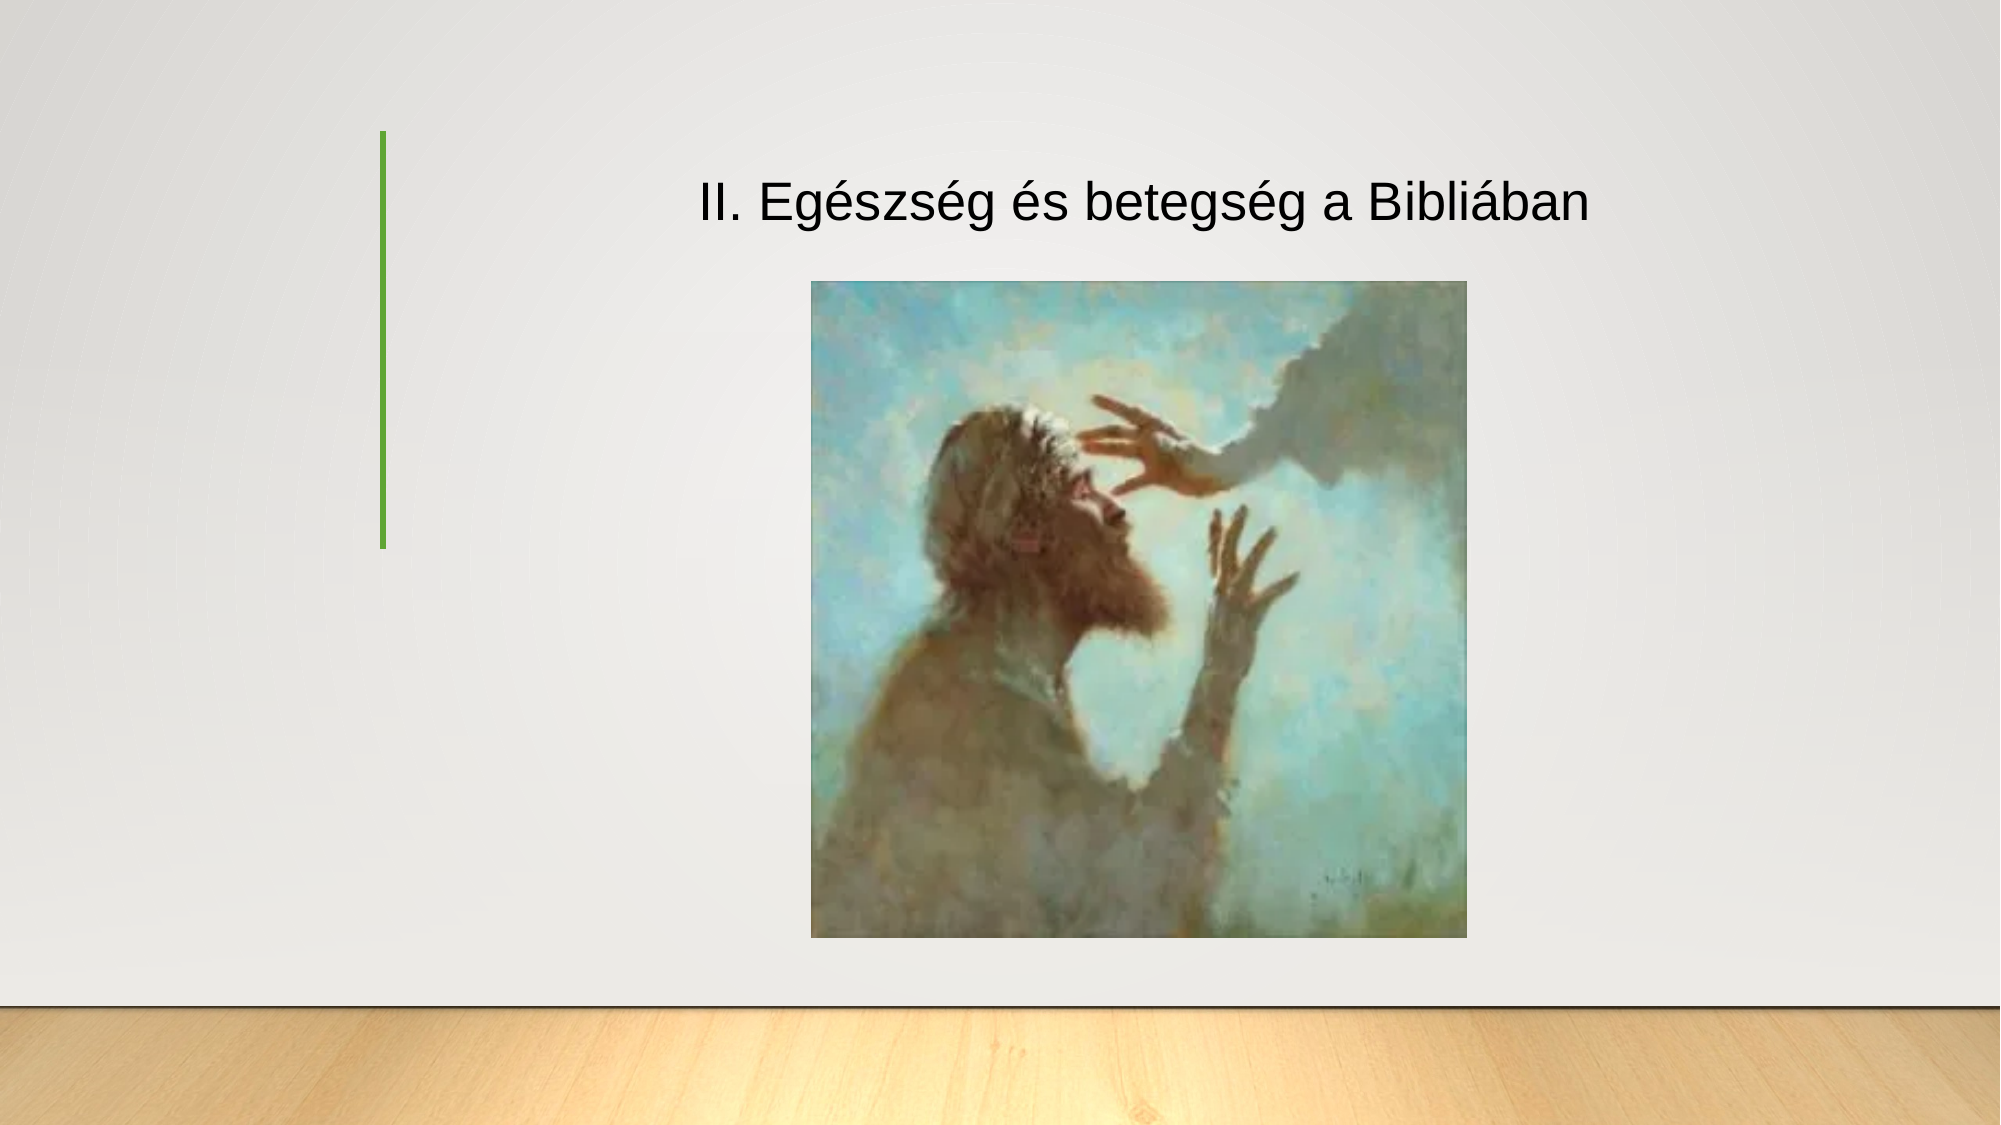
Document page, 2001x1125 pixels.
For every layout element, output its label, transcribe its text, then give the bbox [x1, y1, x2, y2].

title II. Egészség és betegség a Bibliában [408, 137, 1897, 233]
picture [810, 281, 1468, 938]
picture [0, 1006, 2000, 1125]
